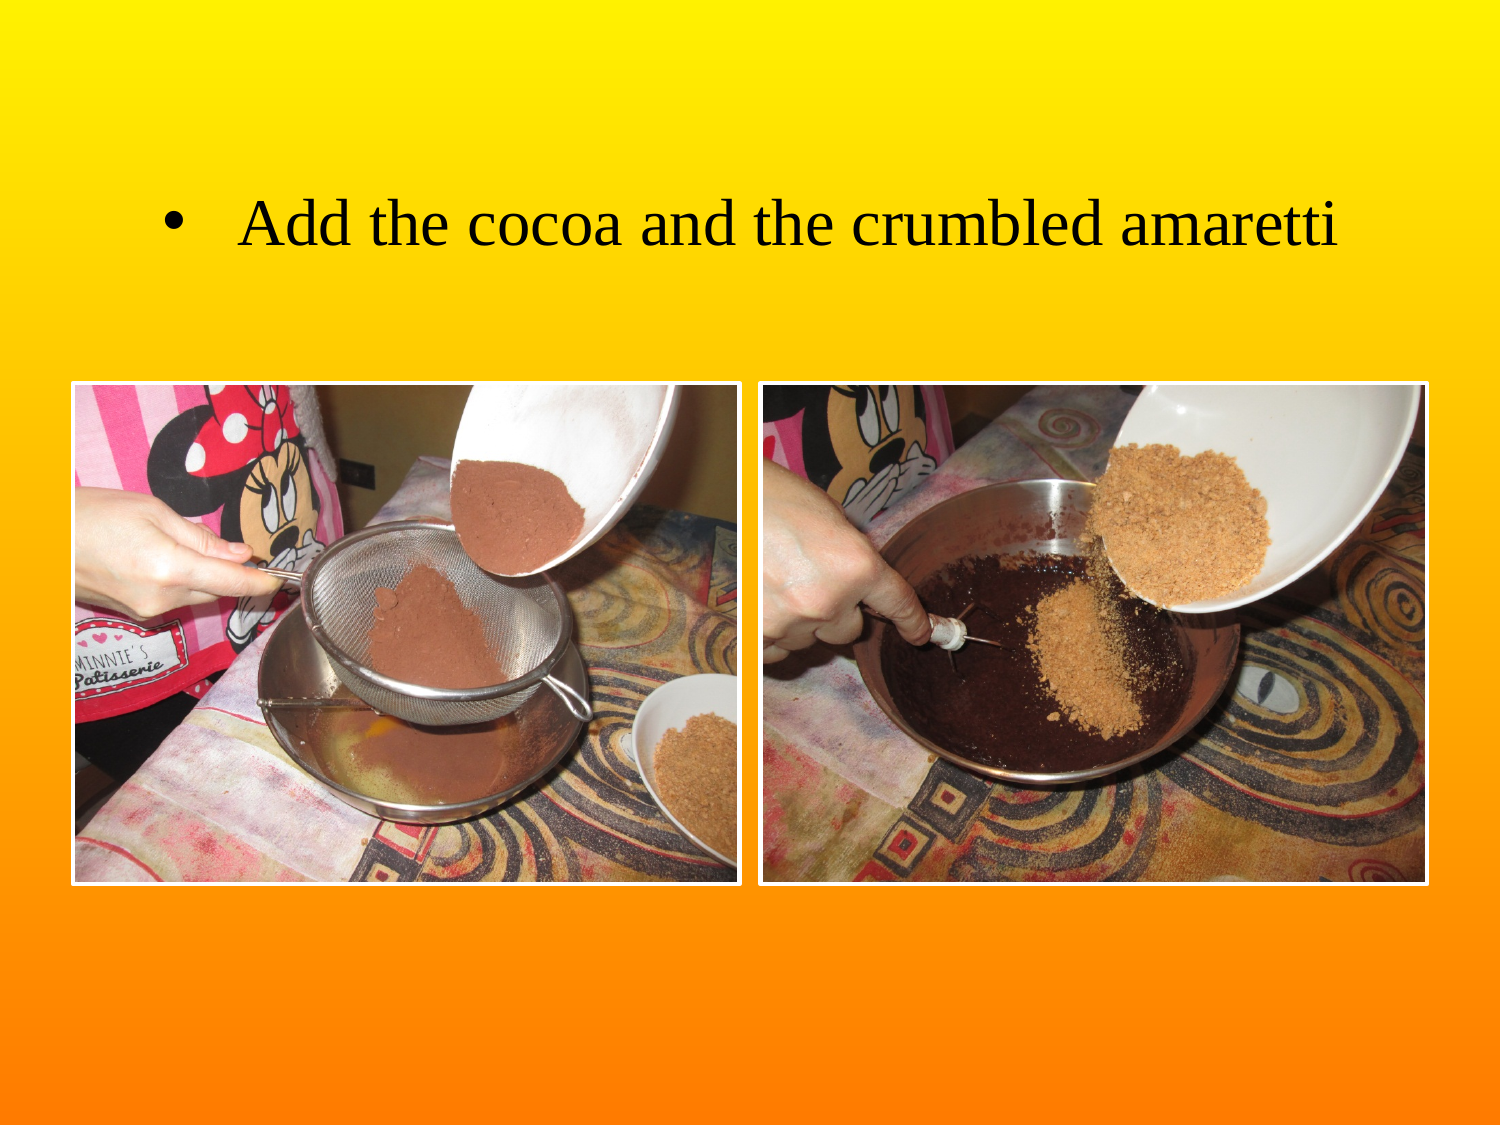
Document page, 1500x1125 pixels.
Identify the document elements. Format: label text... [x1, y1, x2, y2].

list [74, 384, 738, 883]
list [762, 384, 1426, 883]
title Add the cocoa and the crumbled amaretti [76, 125, 1427, 313]
